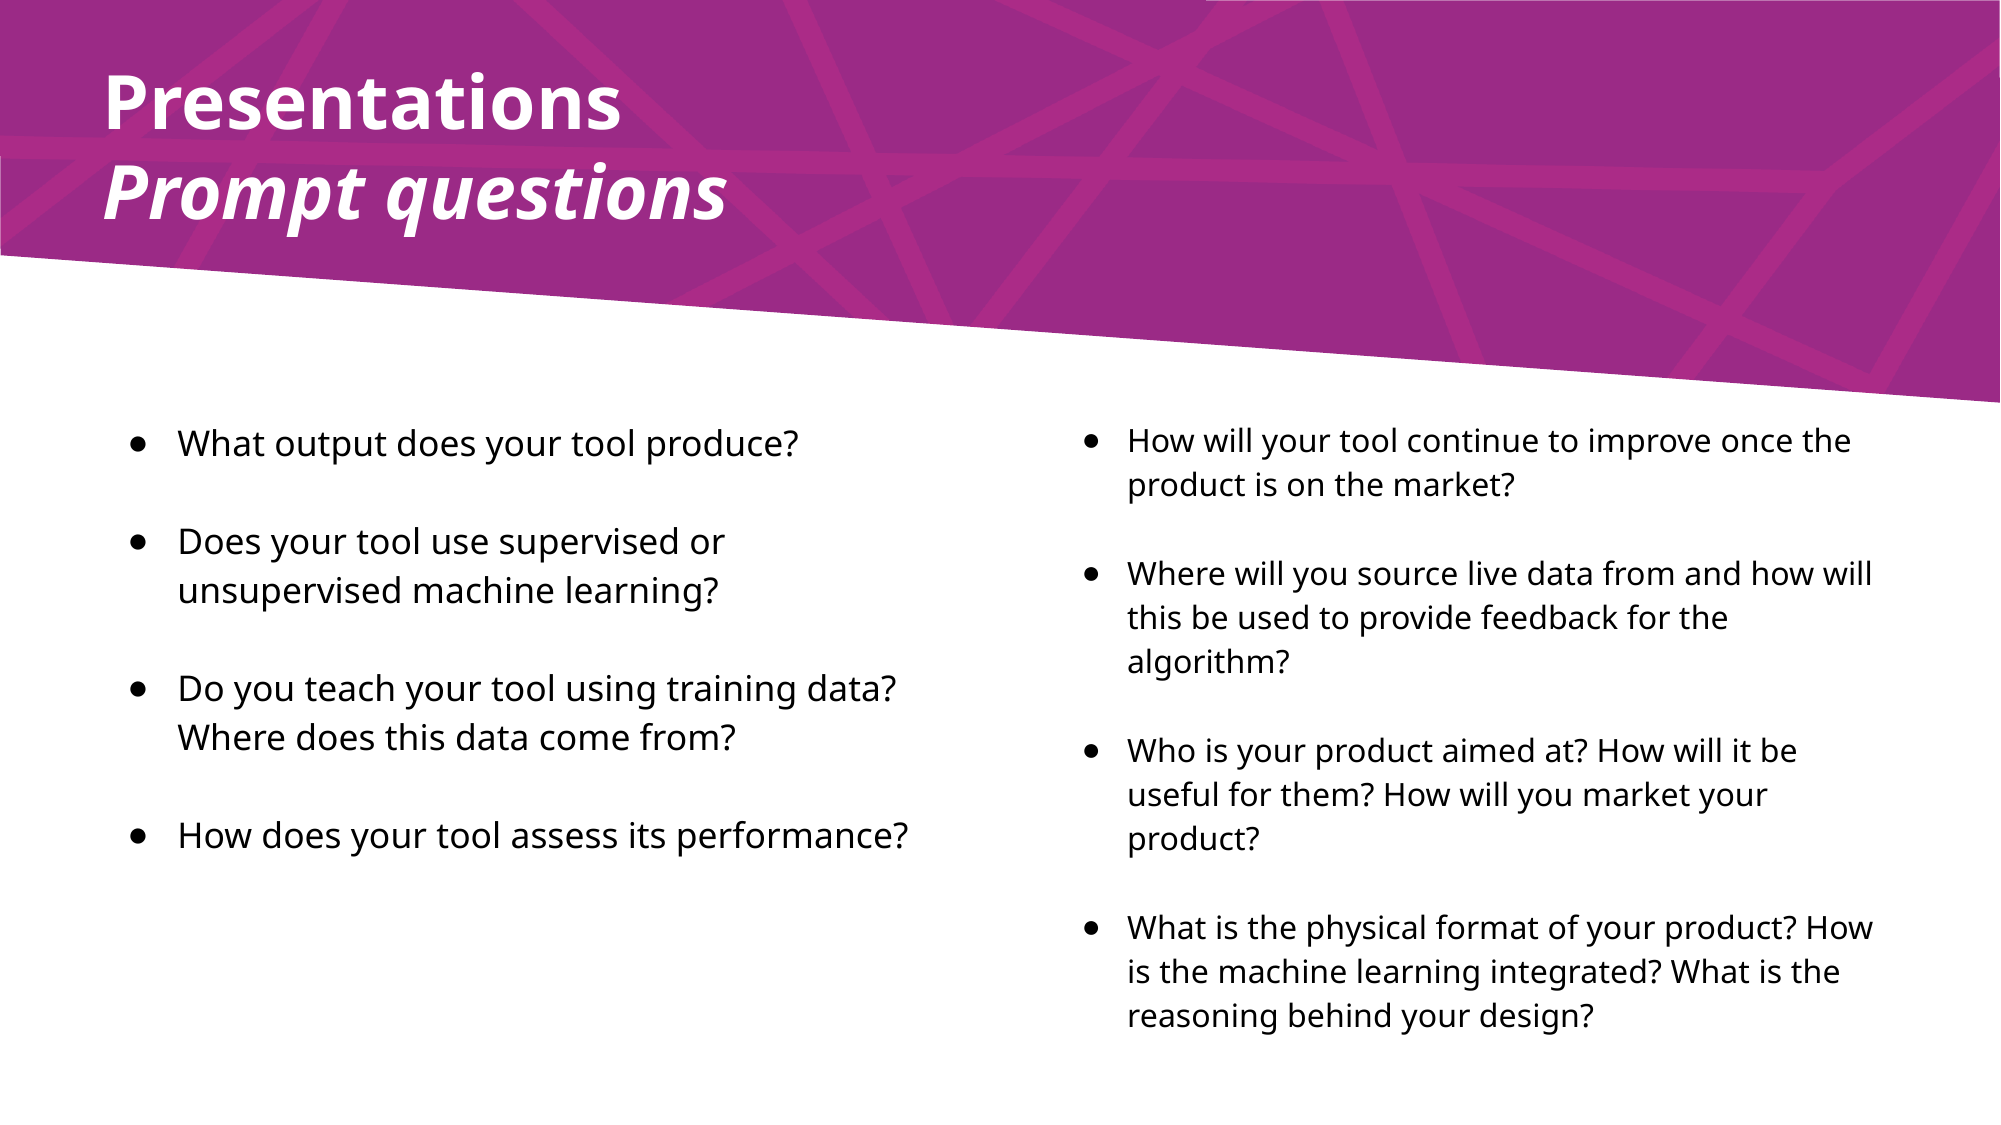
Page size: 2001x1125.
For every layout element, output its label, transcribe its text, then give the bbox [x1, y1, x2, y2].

list What output does your tool produce? Does your tool use supervised or unsupervised machine learning? Do you teach your tool using training data? Where does this data come from? How does your tool assess its performance? [102, 414, 941, 1035]
list How will your tool continue to improve once the product is on the market? Where will you source live data from and how will this be used to provide feedback for the algorithm? Who is your product aimed at? How will it be useful for them? How will you market your product? What is the physical format of your product? How is the machine learning integrated? What is the reasoning behind your design? [1059, 414, 1898, 1035]
picture [0, 0, 2001, 403]
title Presentations Prompt questions [102, 54, 1898, 305]
